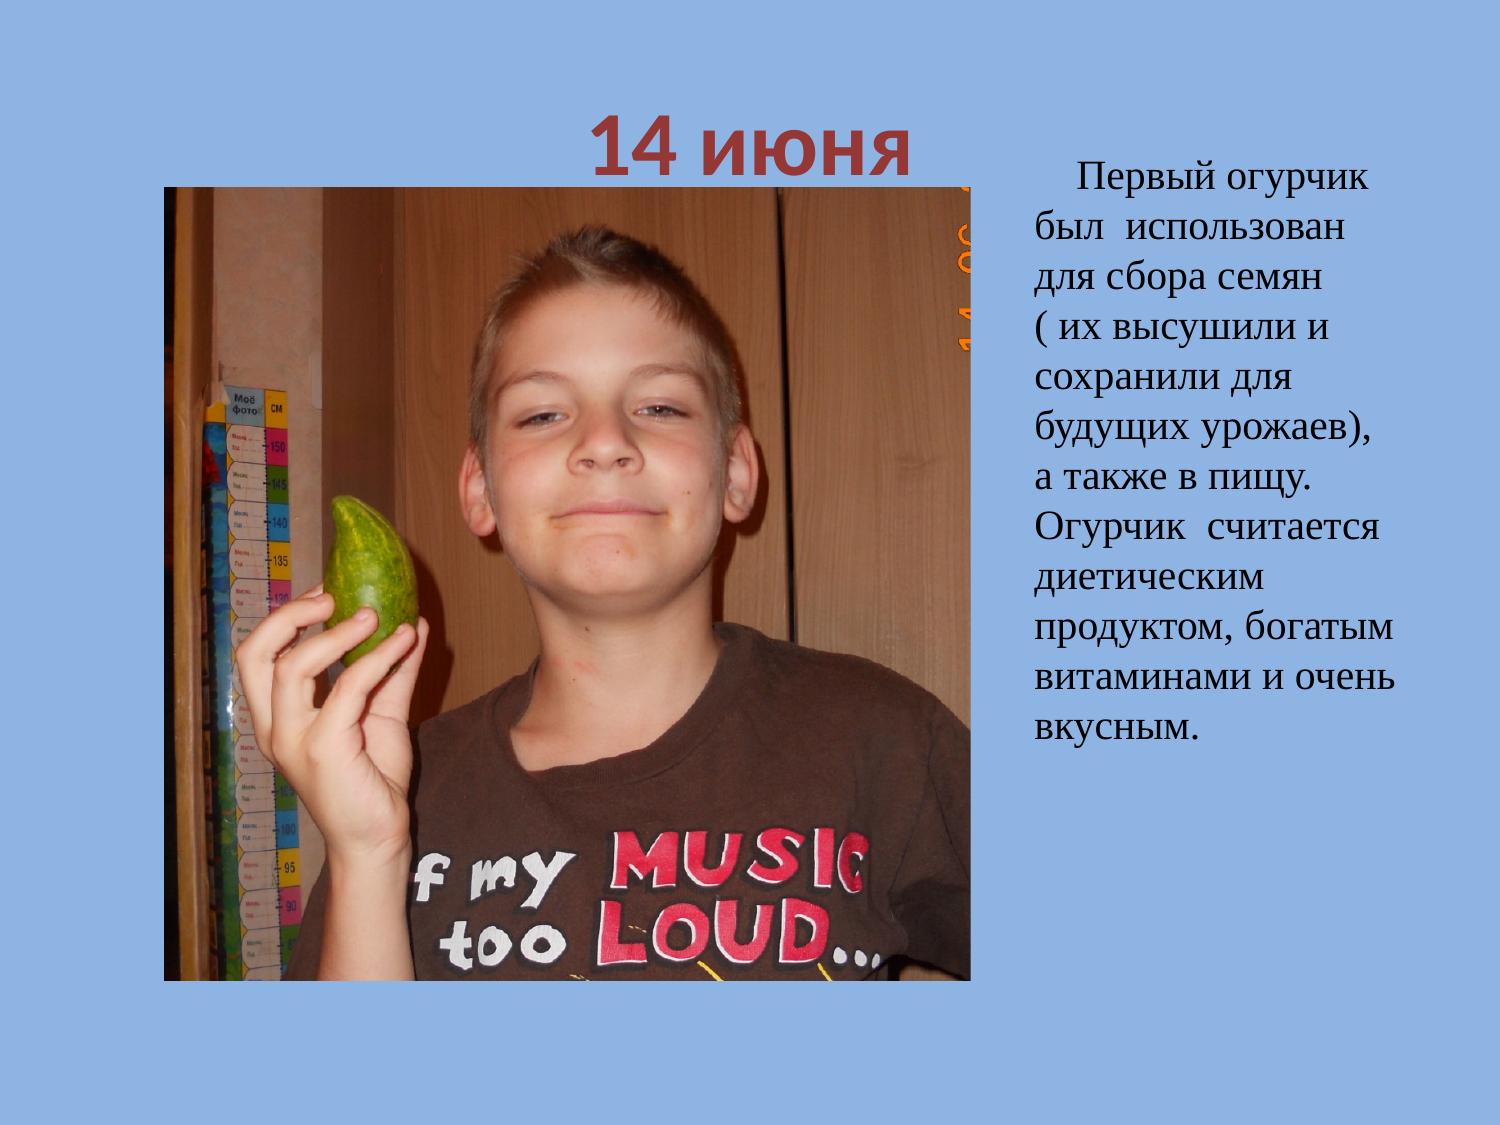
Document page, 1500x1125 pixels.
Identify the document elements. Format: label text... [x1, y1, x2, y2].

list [170, 180, 965, 988]
picture [164, 187, 170, 981]
text_box [996, 509, 1442, 595]
picture [965, 187, 971, 981]
title 14 июня [75, 45, 1425, 233]
text_box Первый огурчик был использован для сбора семян ( их высушили и сохранили для будущих урожаев), а также в пищу. Огурчик считается диетическим продуктом, богатым витаминами и очень вкусным. [1019, 140, 1430, 509]
text_box Первый огурчик был использован для сбора семян ( их высушили и сохранили для будущих урожаев), а также в пищу. Огурчик считается диетическим продуктом, богатым витаминами и очень вкусным. [1019, 595, 1430, 756]
